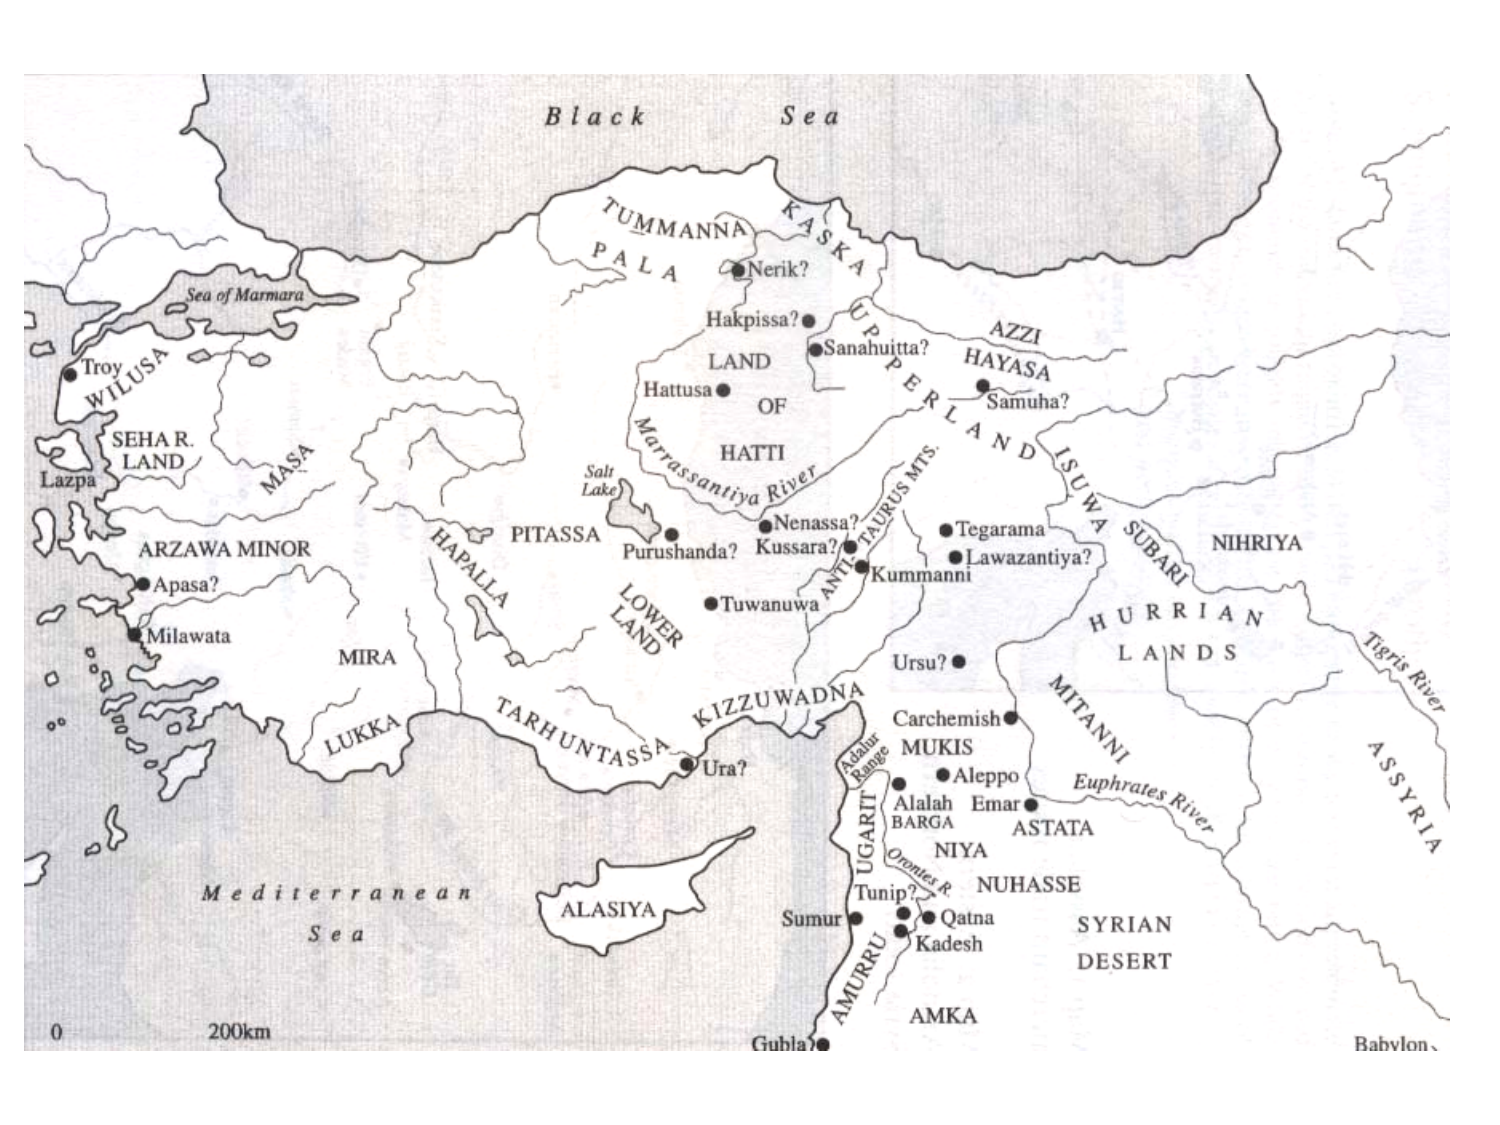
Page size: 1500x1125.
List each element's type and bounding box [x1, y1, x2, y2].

picture [24, 74, 1451, 1052]
